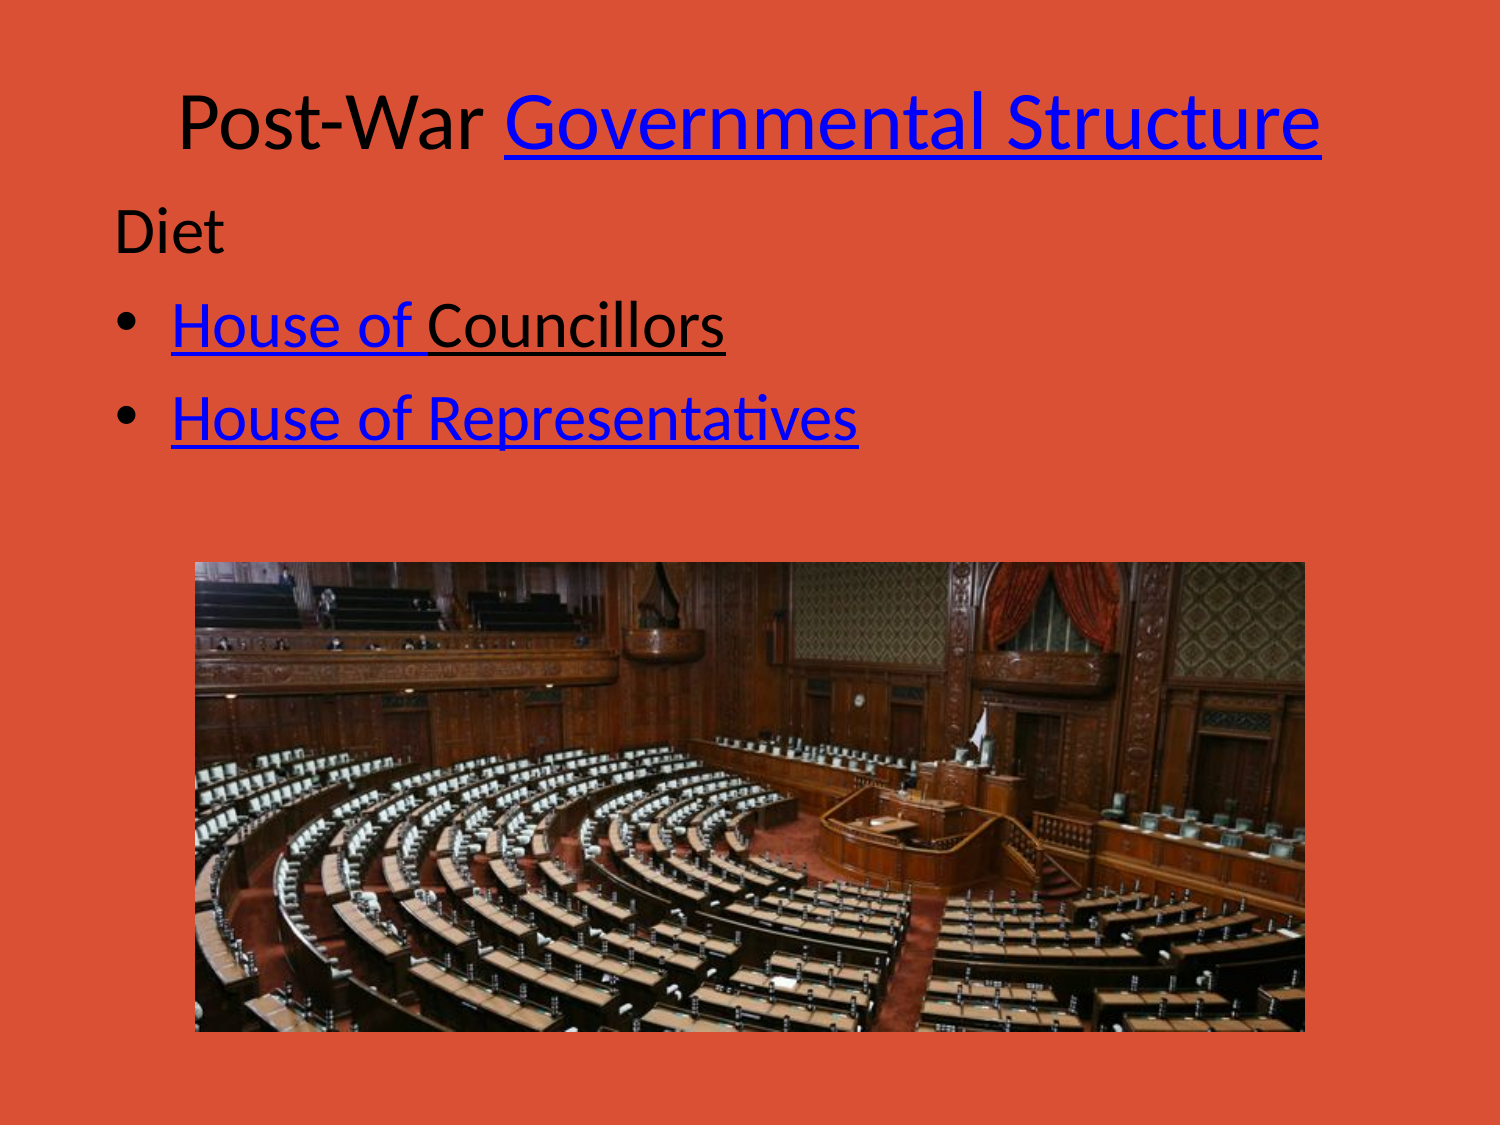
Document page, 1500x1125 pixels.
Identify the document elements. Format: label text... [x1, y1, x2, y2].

list Diet House of Councillors House of Representatives [99, 179, 1450, 1018]
picture [195, 562, 1305, 1032]
title Post-War Governmental Structure [75, 45, 1425, 188]
